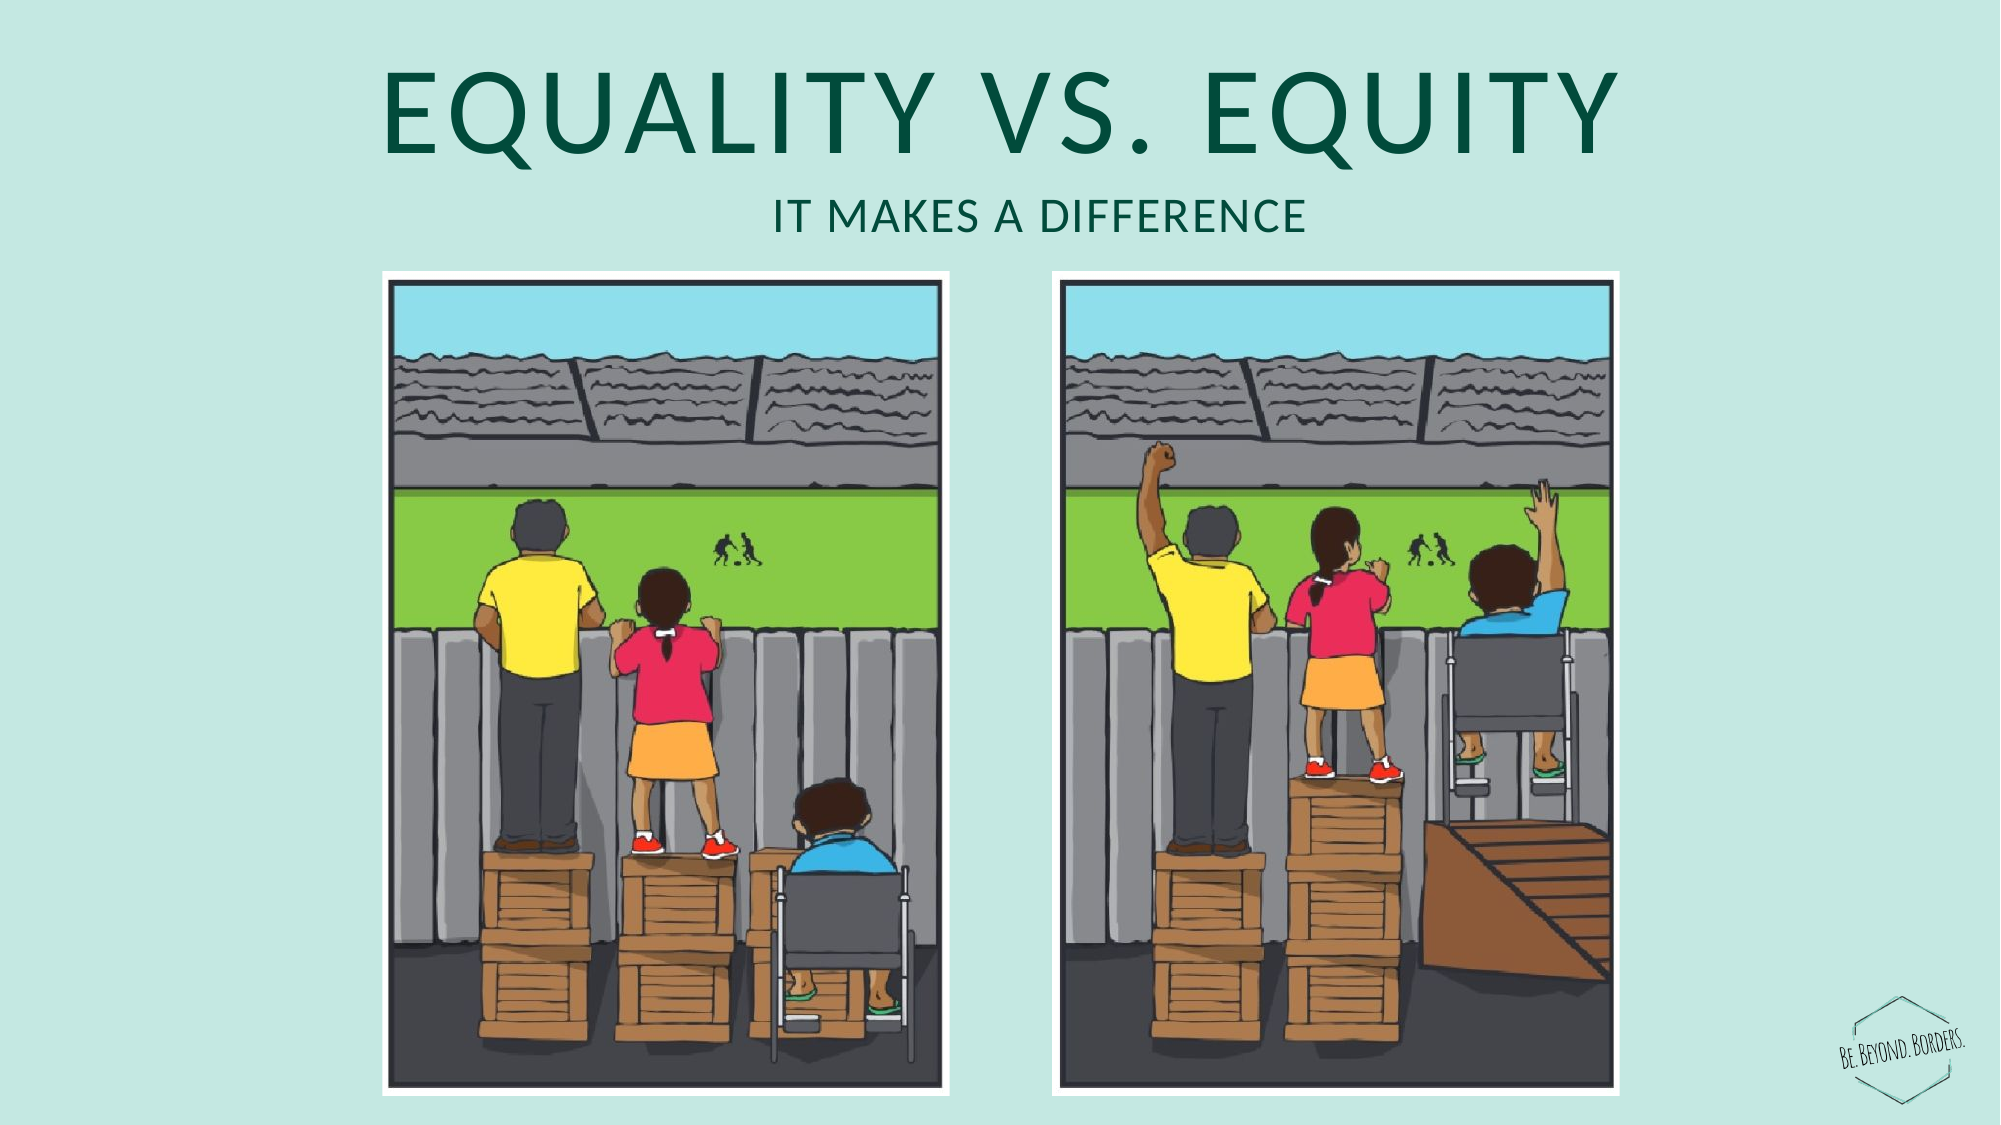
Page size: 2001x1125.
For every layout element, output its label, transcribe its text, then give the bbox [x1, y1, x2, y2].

title EQUALITY VS. EQUITY [230, 36, 1770, 199]
list It makes a difference [608, 181, 1472, 236]
picture [382, 271, 950, 1096]
picture [1052, 271, 1620, 1096]
picture [1826, 974, 1978, 1125]
